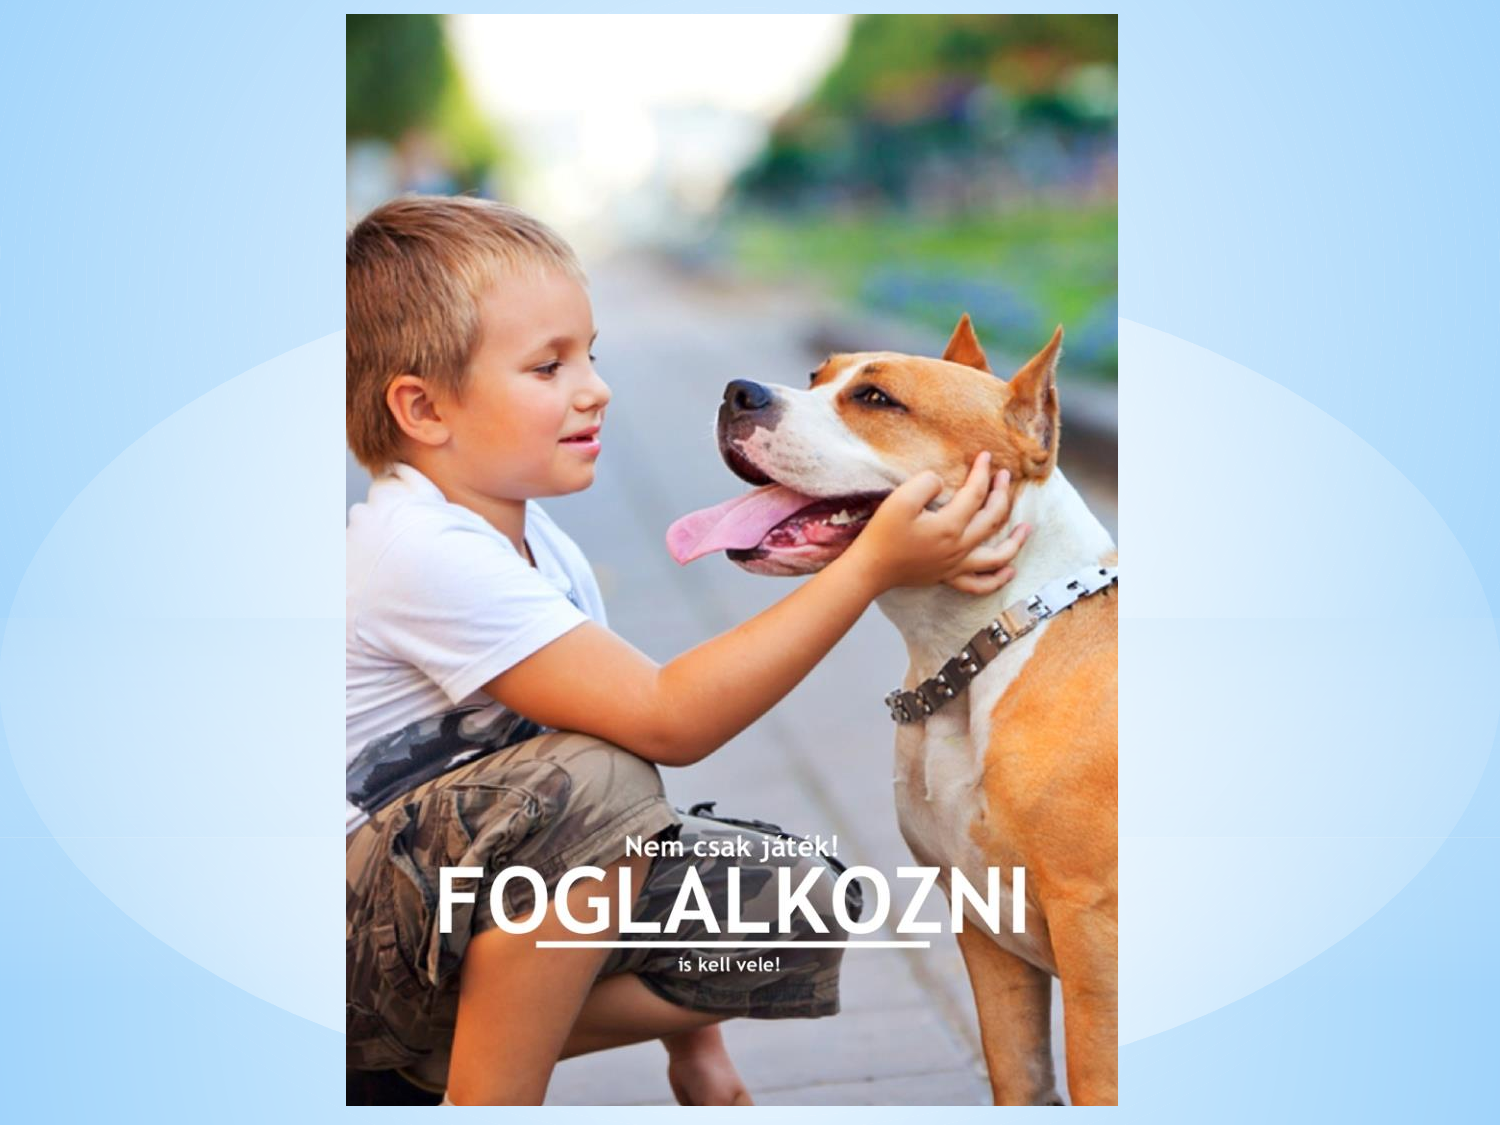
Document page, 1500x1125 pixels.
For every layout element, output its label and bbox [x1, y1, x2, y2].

list [206, 14, 1258, 1107]
